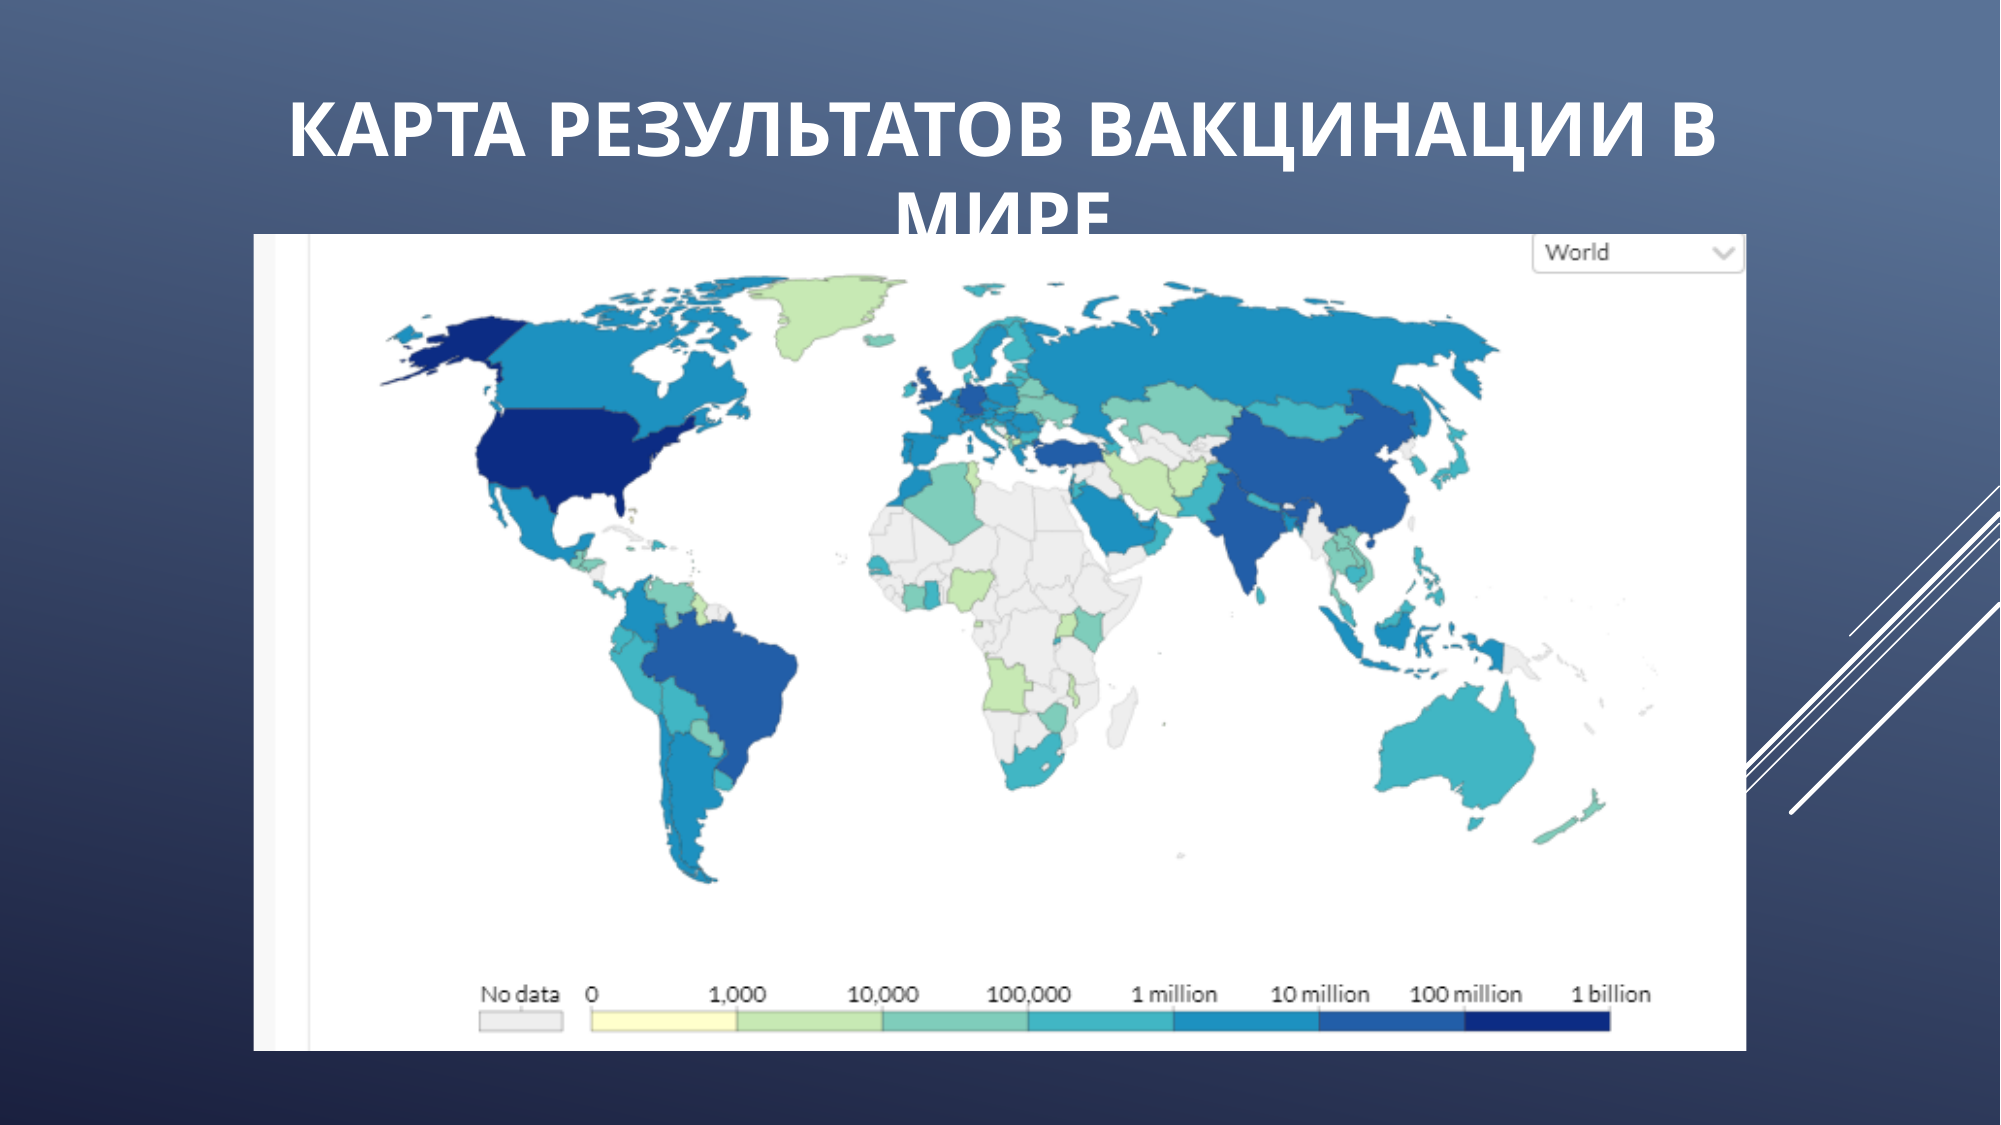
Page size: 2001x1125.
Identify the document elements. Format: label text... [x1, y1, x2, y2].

picture [253, 234, 1747, 1052]
text_box КАРТА РЕЗУЛЬТАТОВ ВАКЦИНАЦИИ В МИРЕ [159, 73, 1847, 314]
